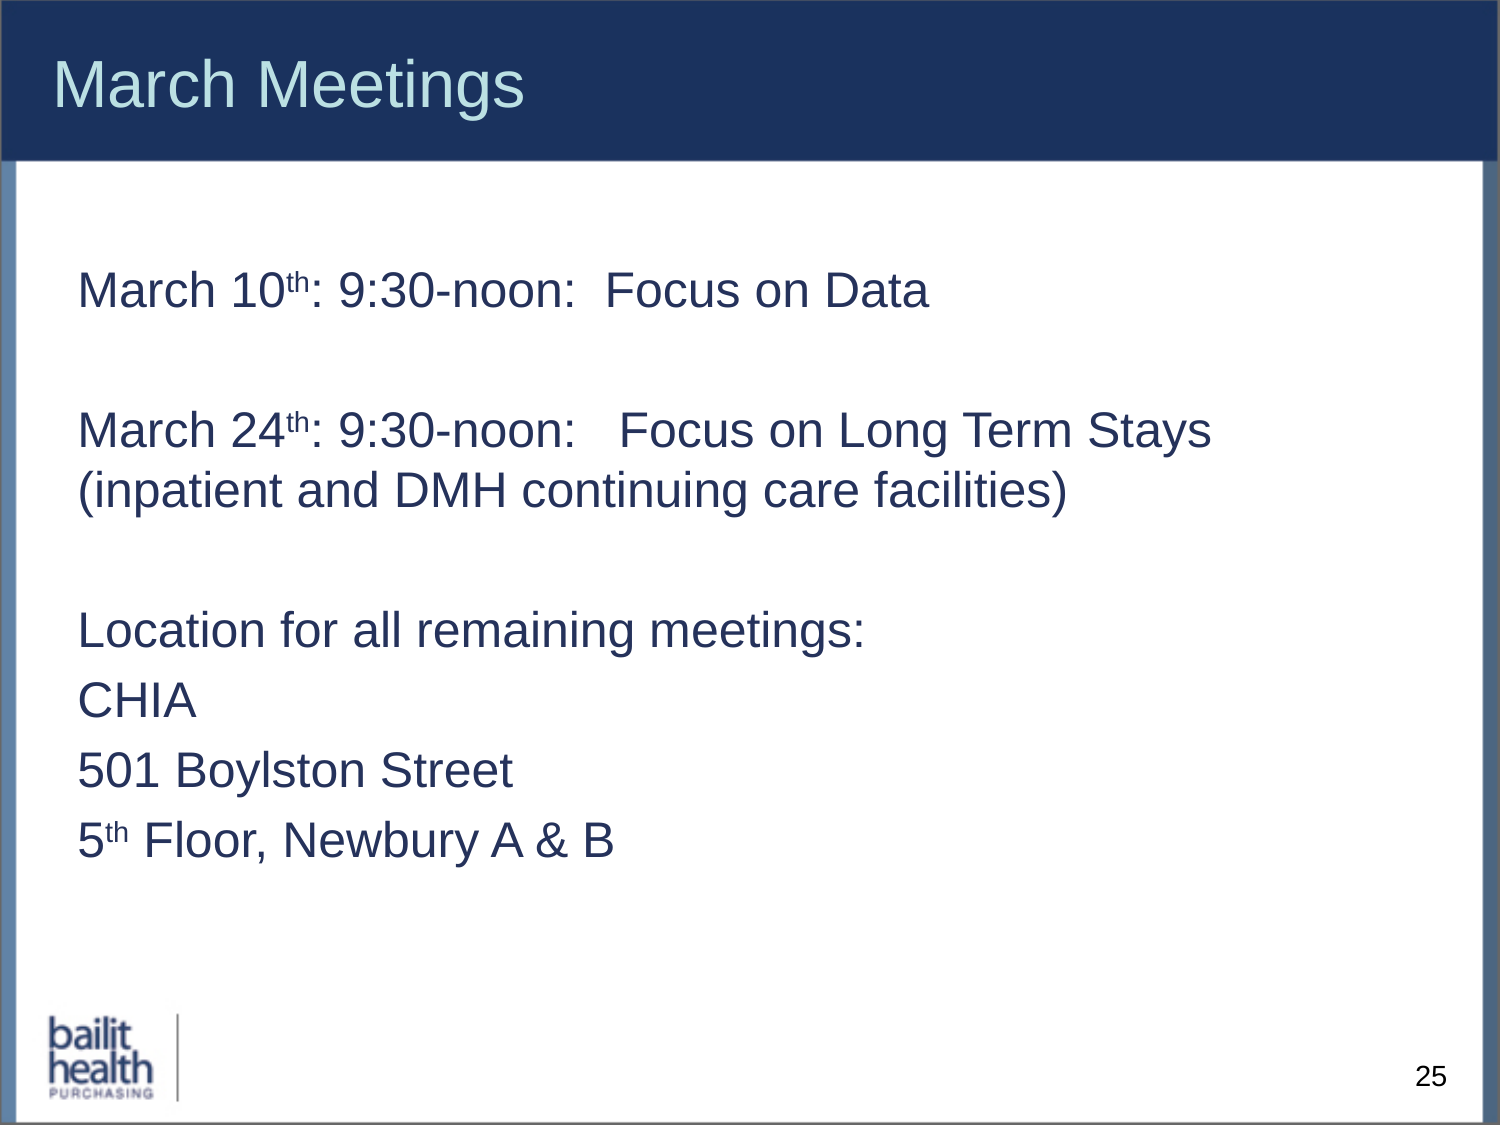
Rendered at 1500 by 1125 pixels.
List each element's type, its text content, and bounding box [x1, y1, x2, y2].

title March Meetings [37, 0, 1313, 176]
list March 10th: 9:30-noon: Focus on Data March 24th: 9:30-noon: Focus on Long Term Stays (inpatient and DMH continuing care facilities) Location for all remaining meetings: CHIA 501 Boylston Street 5th Floor, Newbury A & B [62, 249, 1338, 926]
slide_number 25 [1374, 1049, 1463, 1088]
picture [0, 0, 1500, 1125]
